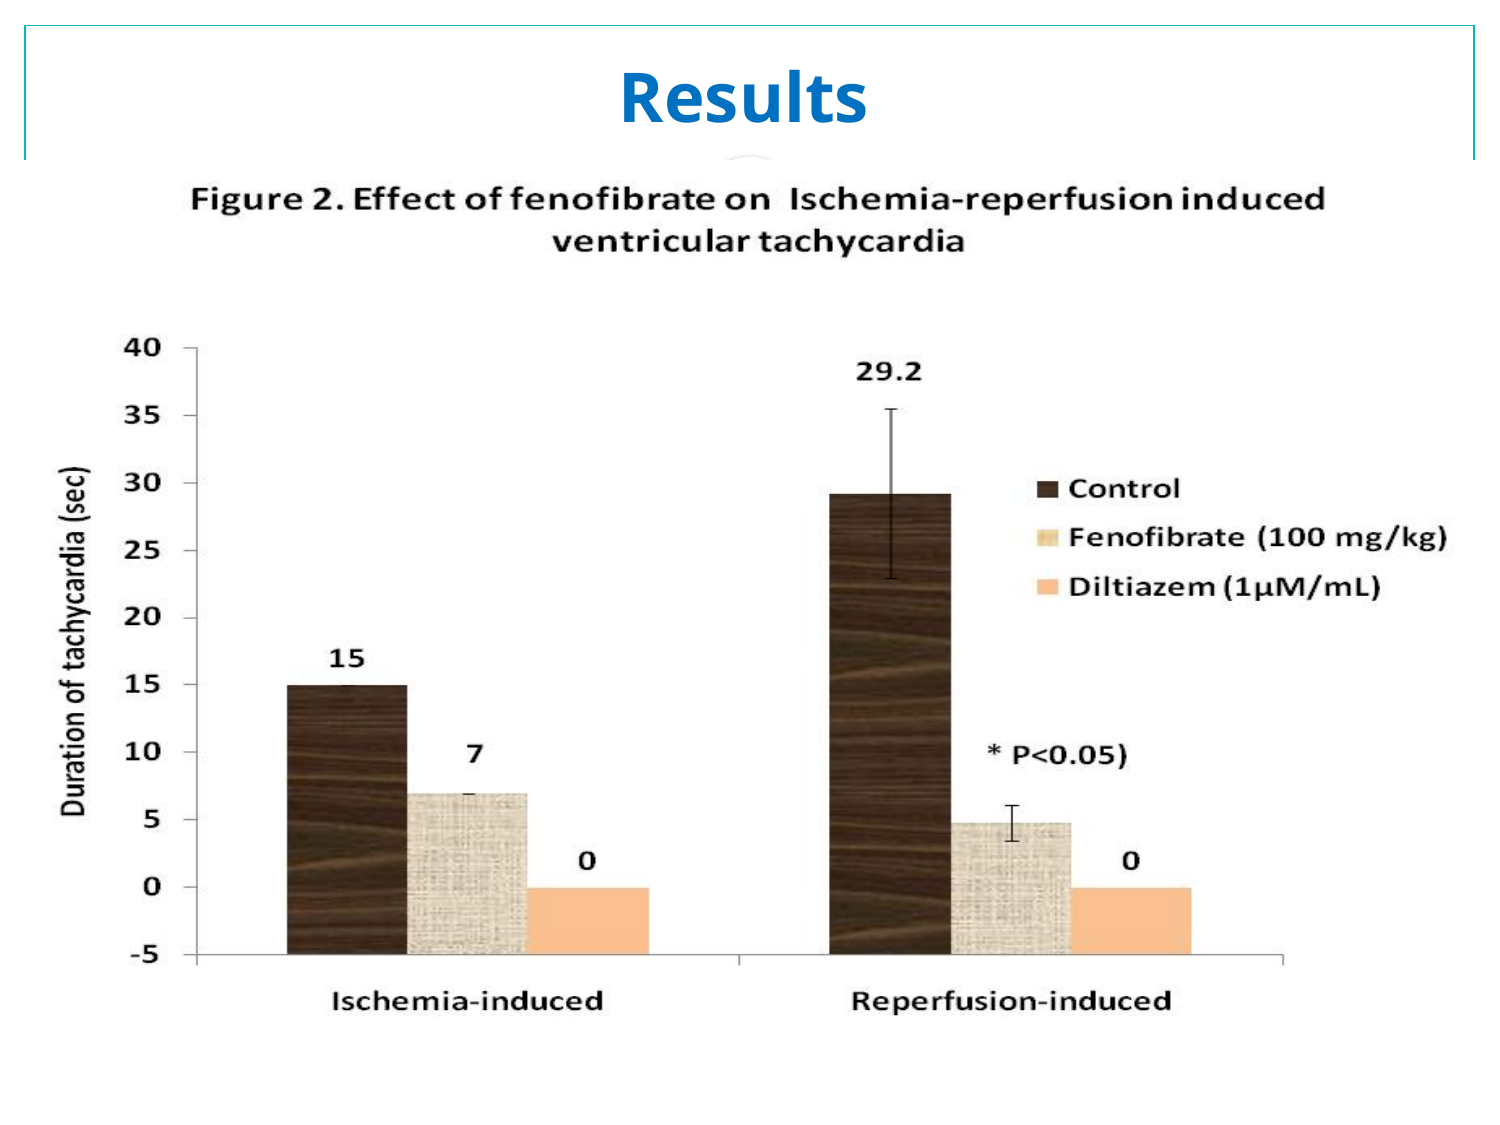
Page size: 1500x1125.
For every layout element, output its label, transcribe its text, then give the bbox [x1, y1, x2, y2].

picture [0, 160, 1500, 1125]
title Results [44, 19, 1445, 144]
